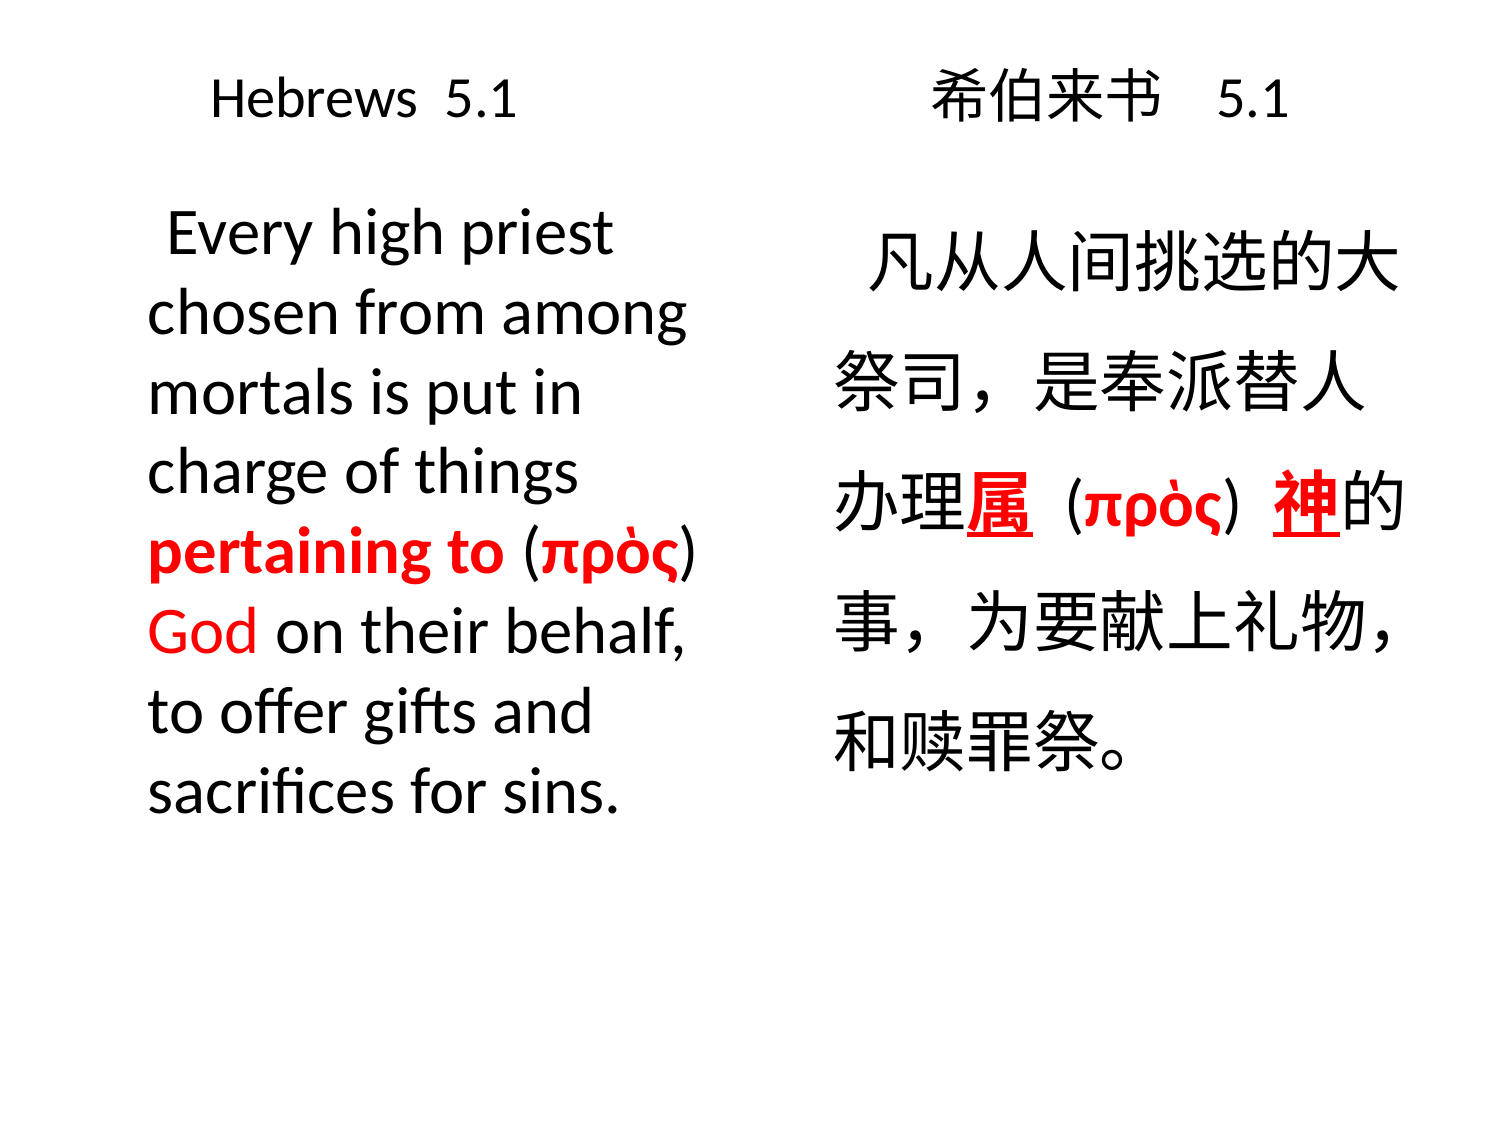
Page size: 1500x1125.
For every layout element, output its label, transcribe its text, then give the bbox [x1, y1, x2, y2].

list Every high priest chosen from among mortals is put in charge of things pertaining to (πρὸς) God on their behalf, to offer gifts and sacrifices for sins. [76, 179, 740, 1125]
list 凡从人间挑选的大祭司，是奉派替人办理属 (πρὸς) 神的事，为要献上礼物，和赎罪祭。 [761, 172, 1425, 1125]
title Hebrews 5.1 希伯来书 5.1 [75, 7, 1425, 112]
